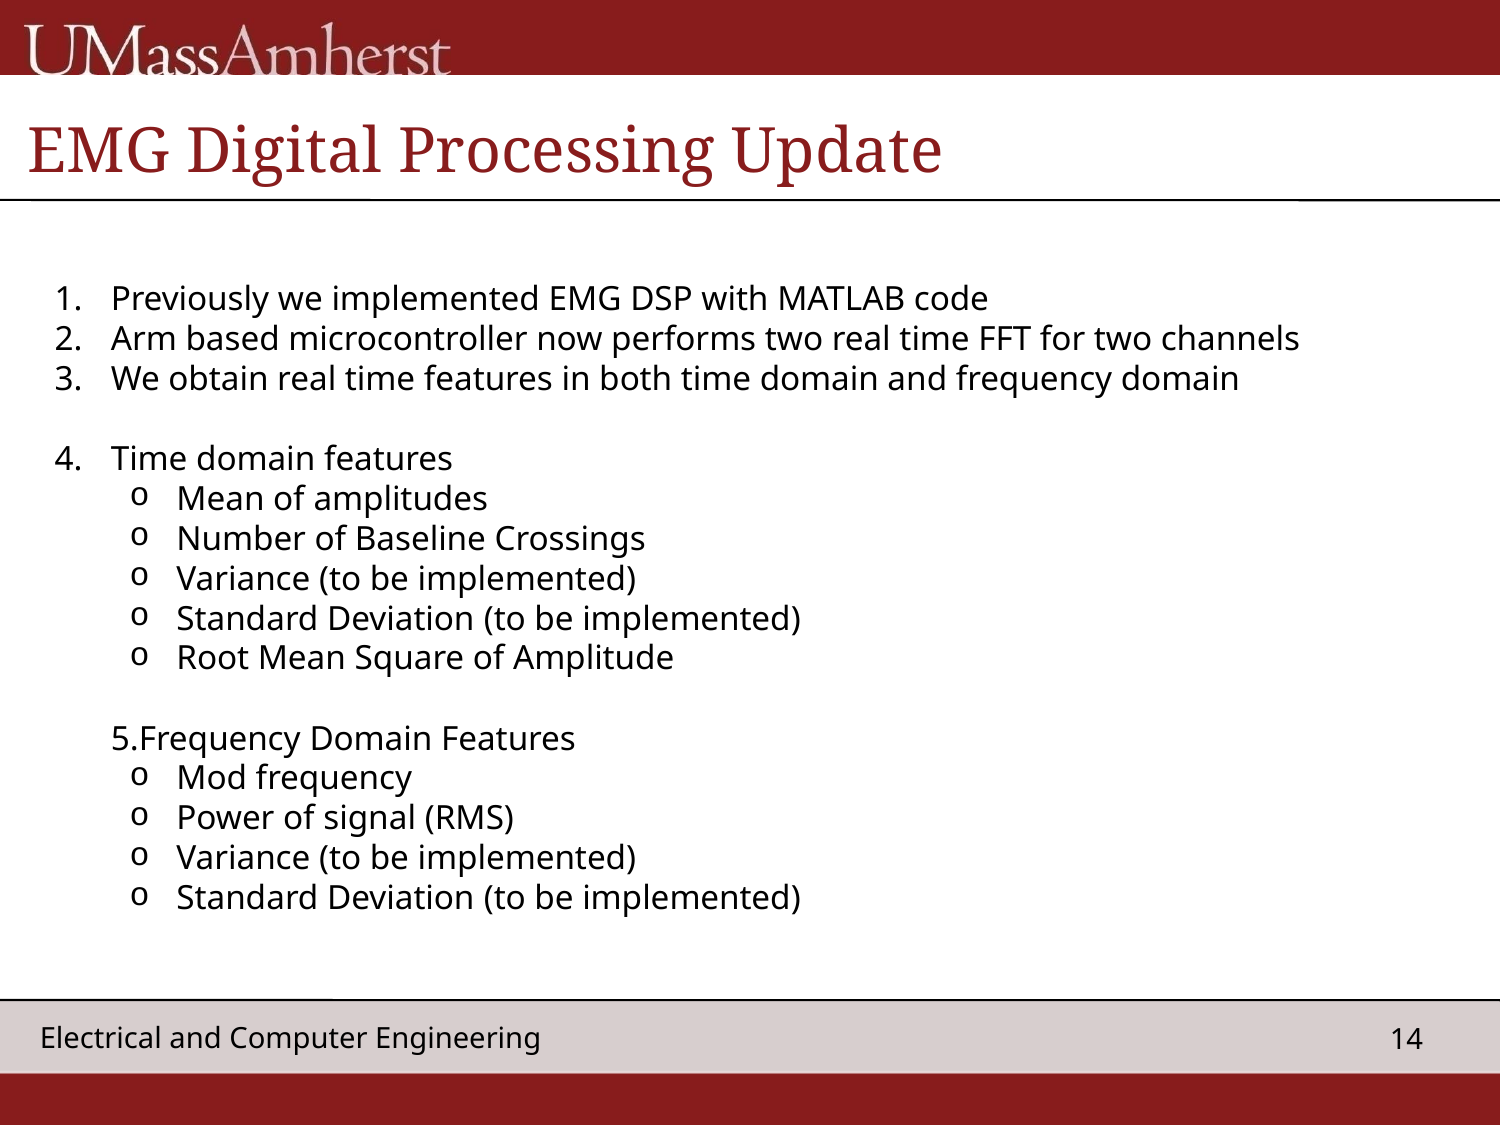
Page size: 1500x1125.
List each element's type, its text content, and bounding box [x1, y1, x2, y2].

list Previously we implemented EMG DSP with MATLAB code Arm based microcontroller now performs two real time FFT for two channels We obtain real time features in both time domain and frequency domain Time domain features Mean of amplitudes Number of Baseline Crossings Variance (to be implemented) Standard Deviation (to be implemented) Root Mean Square of Amplitude Frequency Domain Features Mod frequency Power of signal (RMS) Variance (to be implemented) Standard Deviation (to be implemented) [39, 262, 1461, 475]
picture [0, 1002, 1500, 1125]
title EMG Digital Processing Update [12, 50, 1363, 200]
picture [0, 0, 1500, 75]
